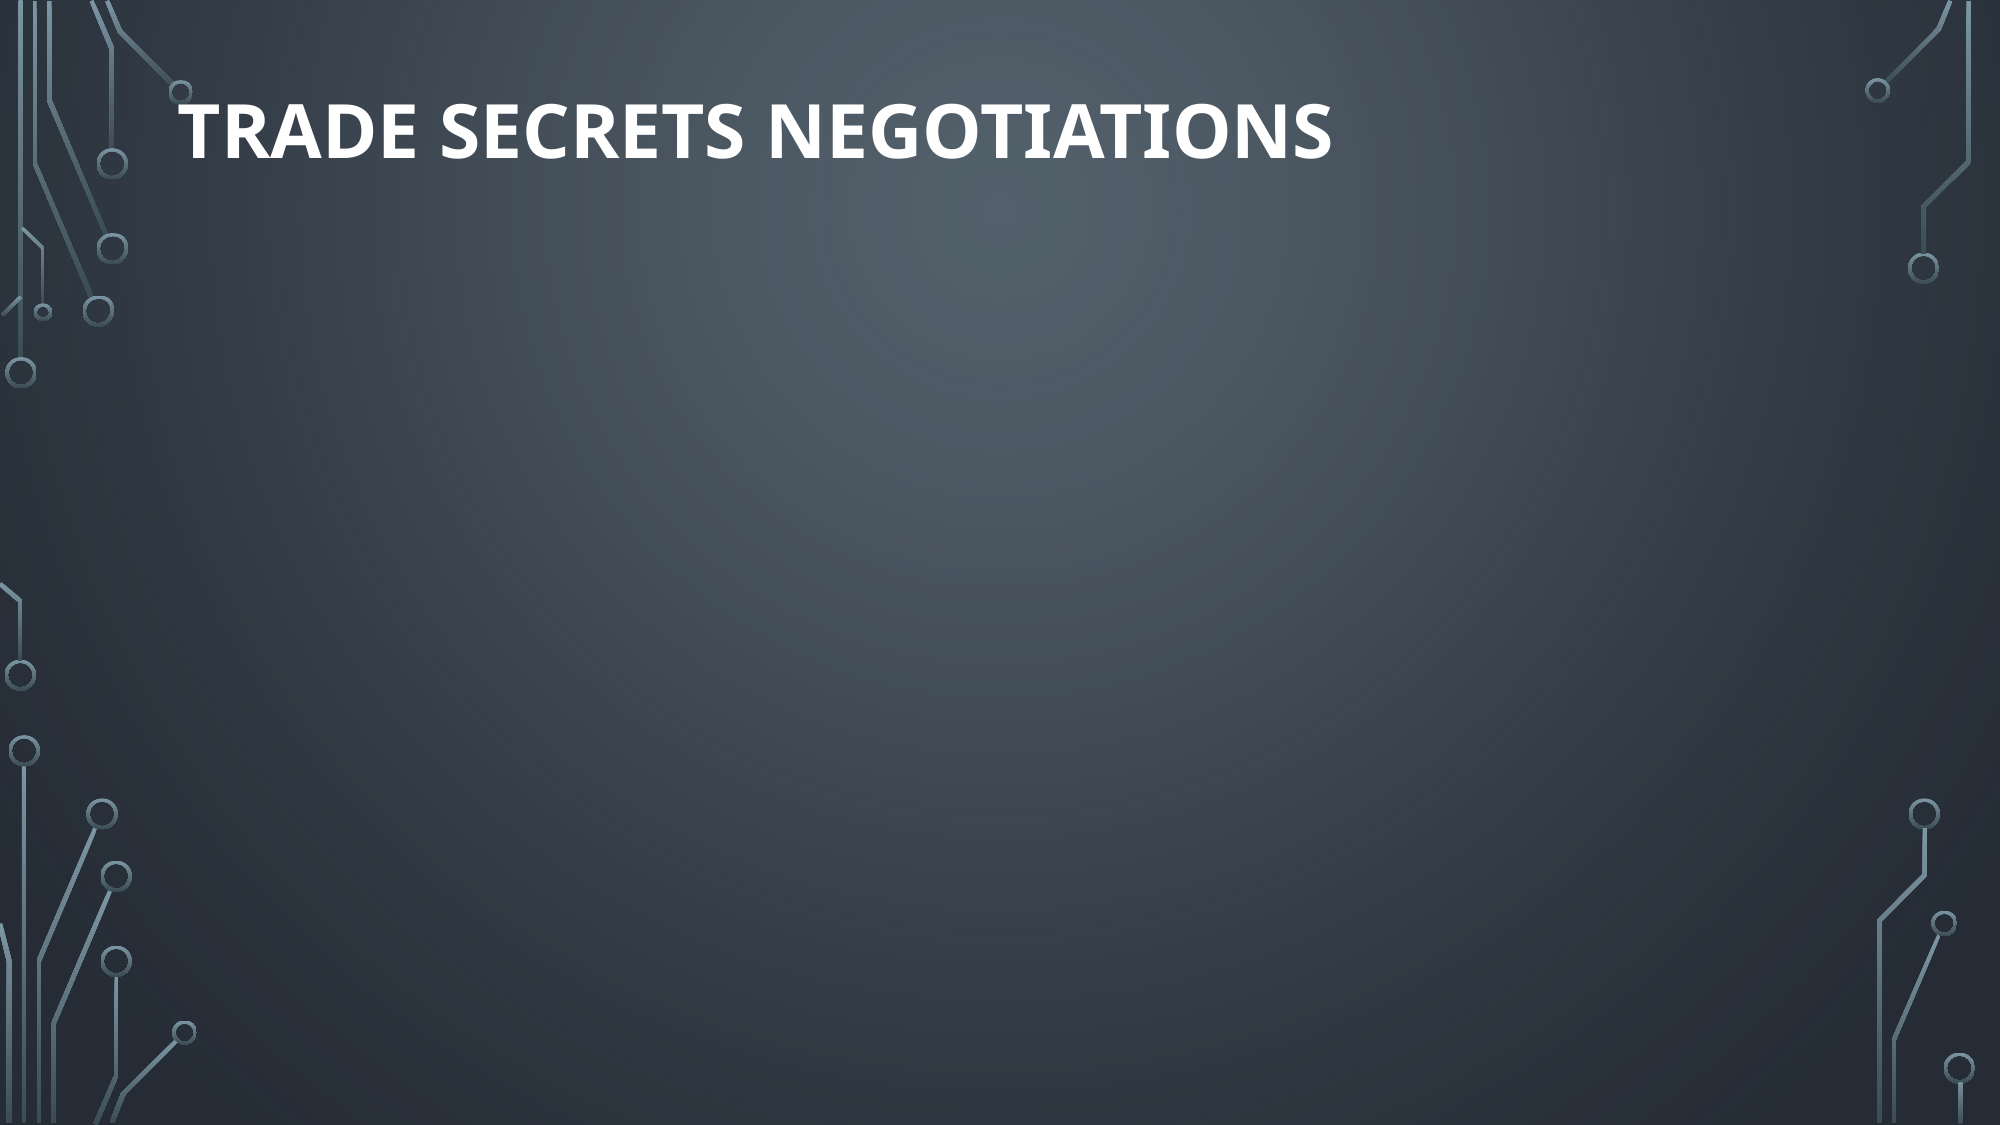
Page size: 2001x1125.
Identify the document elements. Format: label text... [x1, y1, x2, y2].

title Trade Secrets NEGOTIATIONS [162, 84, 1863, 185]
